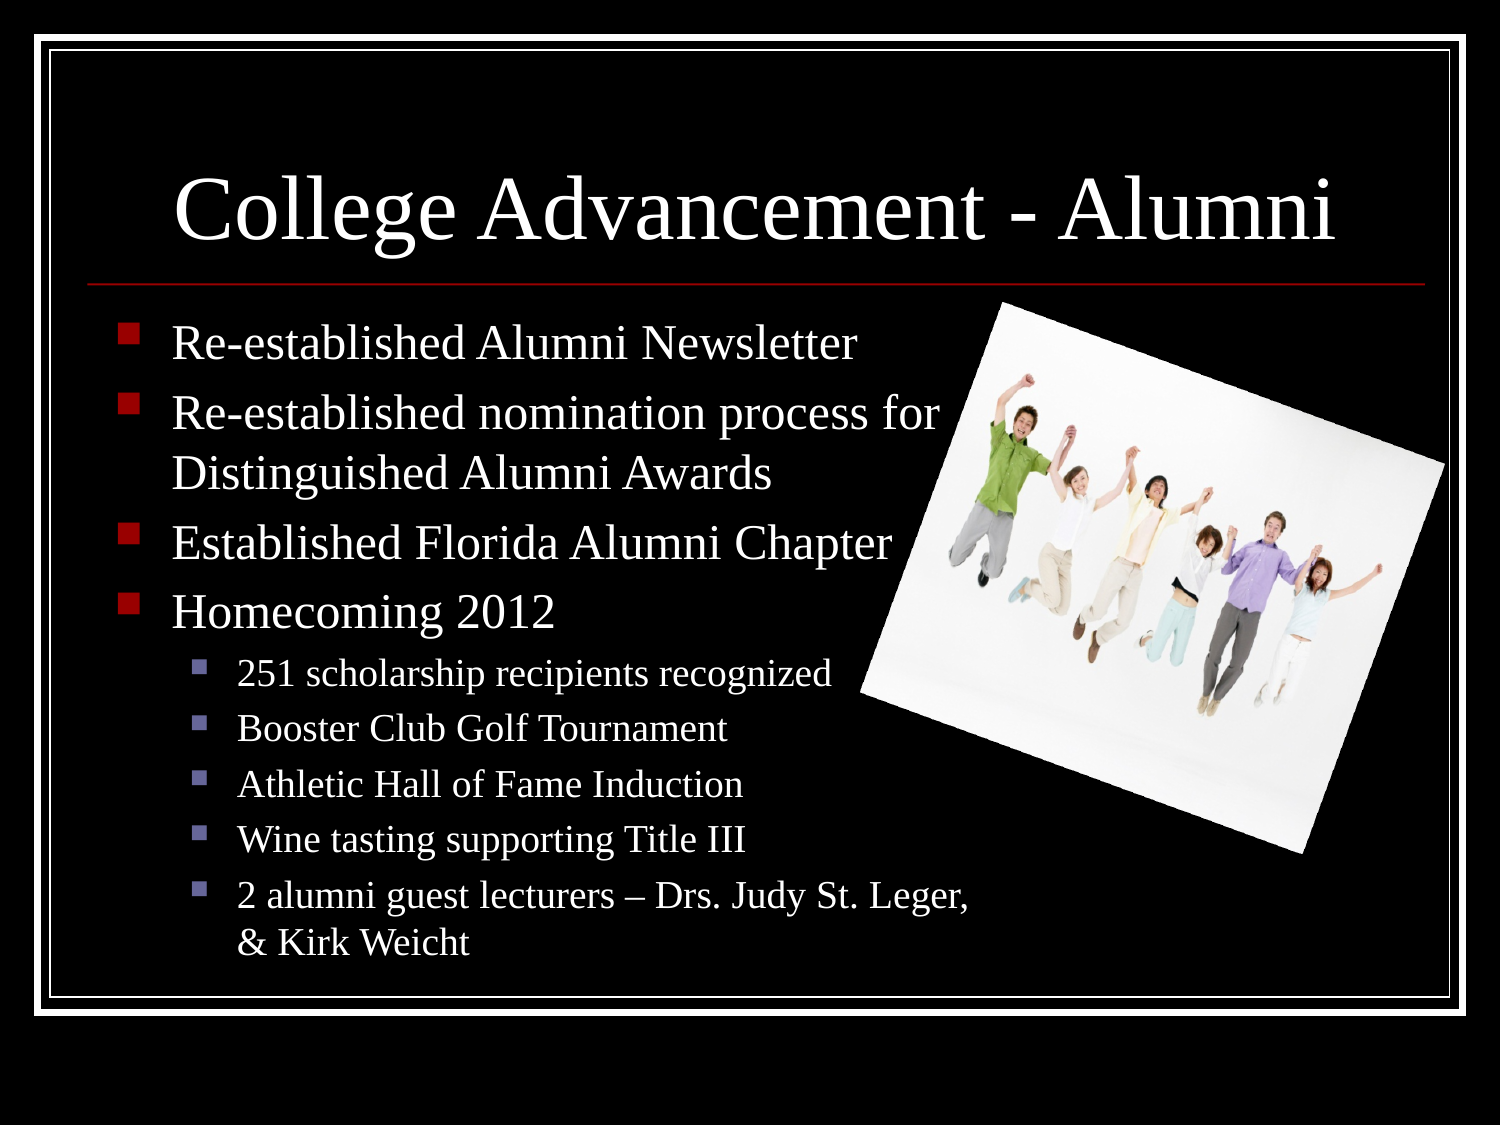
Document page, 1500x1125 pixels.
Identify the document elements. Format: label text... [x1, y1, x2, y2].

list Re-established Alumni Newsletter Re-established nomination process for Distinguished Alumni Awards Established Florida Alumni Chapter Homecoming 2012 251 scholarship recipients recognized Booster Club Golf Tournament Athletic Hall of Fame Induction Wine tasting supporting Title III 2 alumni guest lecturers – Drs. Judy St. Leger, & Kirk Weicht [99, 301, 1025, 988]
title College Advancement - Alumni [87, 77, 1425, 266]
picture [861, 303, 1444, 853]
